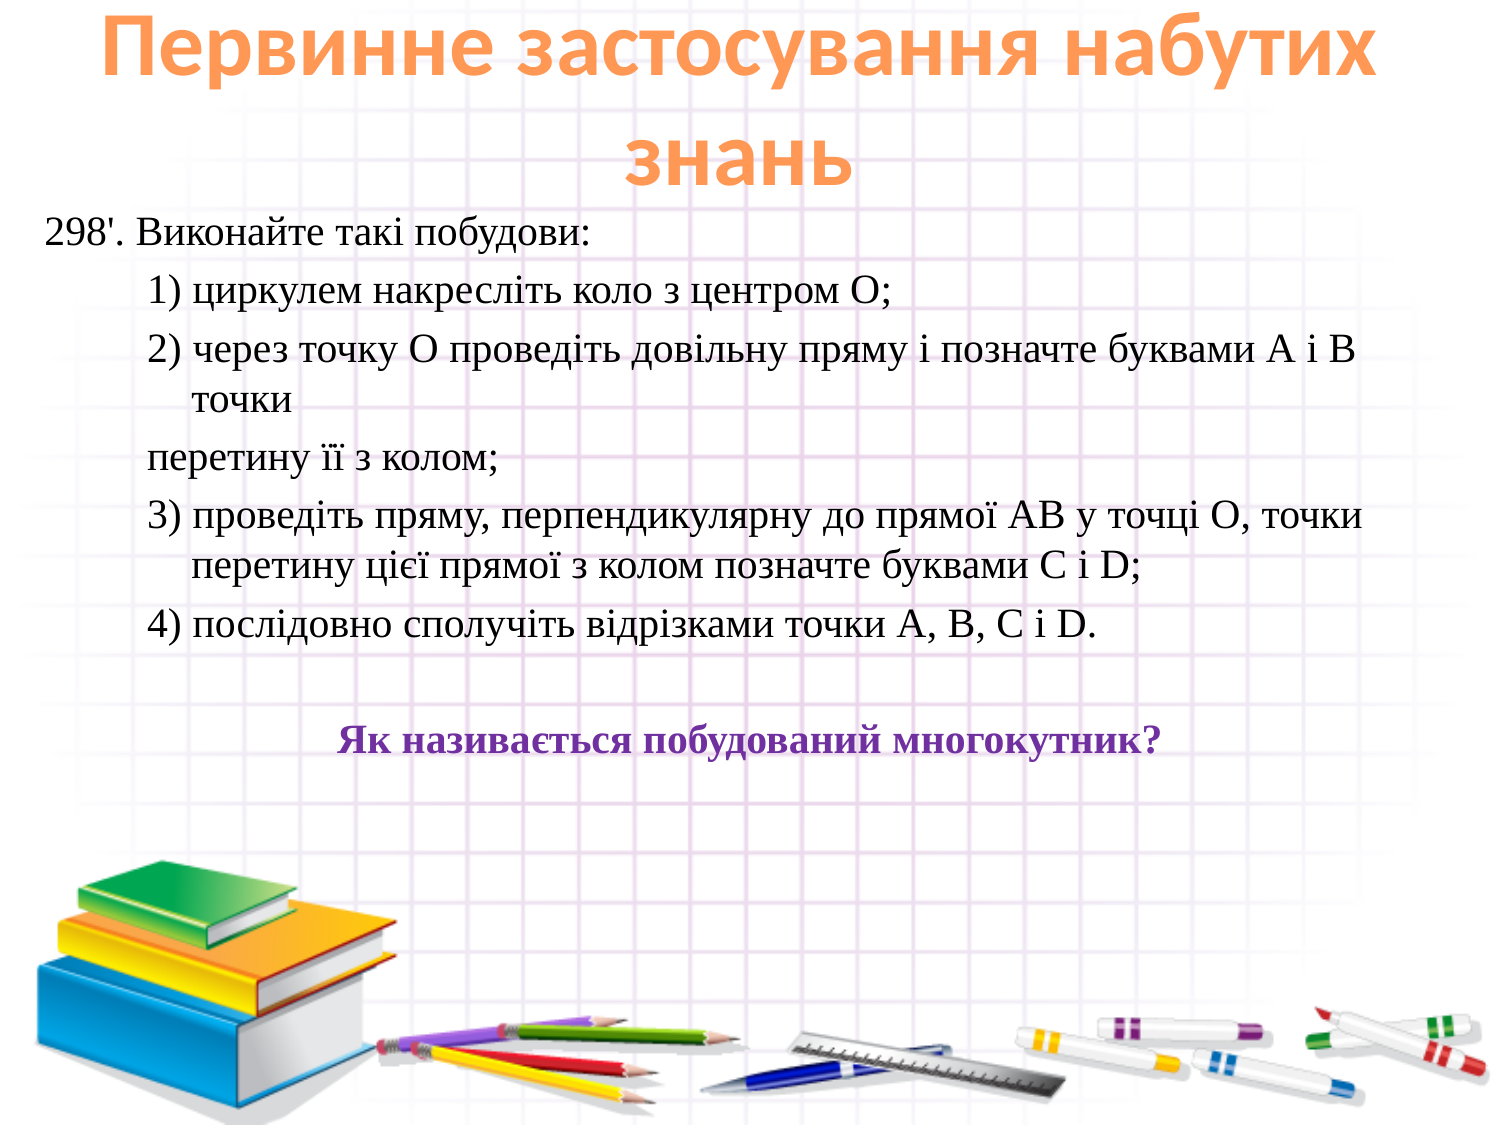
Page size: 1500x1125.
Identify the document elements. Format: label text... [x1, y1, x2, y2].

title Первинне застосування набутих знань [64, 0, 1415, 188]
picture [0, 0, 1500, 1125]
list 298'. Виконайте такі побудови: 1) циркулем накресліть коло з центром О; 2) через точку О проведіть довільну пряму і позначте буквами А і В точки перетину її з колом; 3) проведіть пряму, перпендикулярну до прямої АВ у точці О, точки перетину цієї прямої з колом позначте буквами С і D; 4) послідовно сполучіть відрізками точки А, В, С і D. Як називається побудований многокутник? [29, 196, 1471, 1041]
